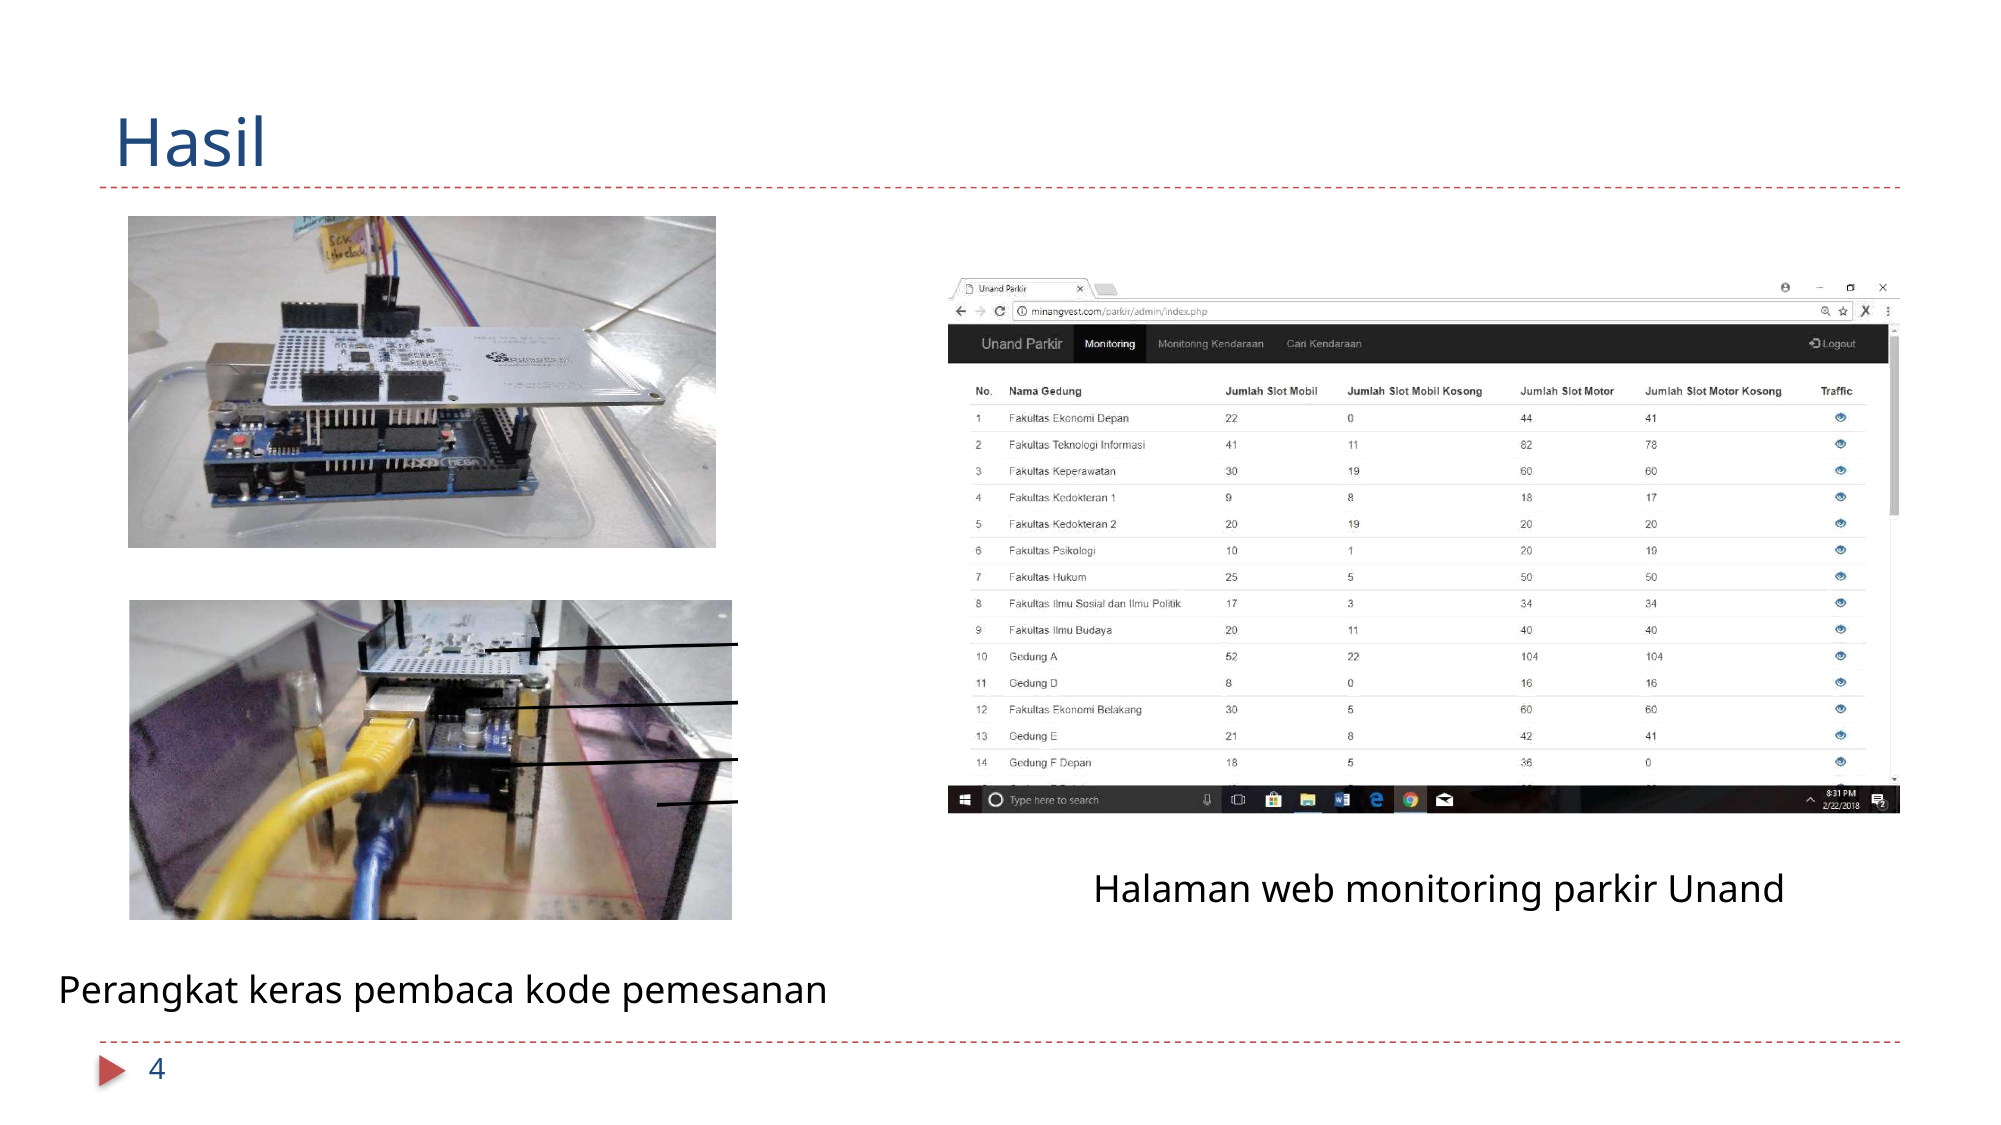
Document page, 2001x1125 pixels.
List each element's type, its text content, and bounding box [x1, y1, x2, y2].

title Hasil [99, 24, 1900, 188]
slide_number 4 [133, 1042, 568, 1103]
text_box Perangkat keras pembaca kode pemesanan [43, 958, 844, 1019]
picture [948, 278, 1900, 817]
picture [128, 216, 717, 548]
picture [128, 599, 739, 921]
text_box Halaman web monitoring parkir Unand [1078, 858, 1801, 918]
